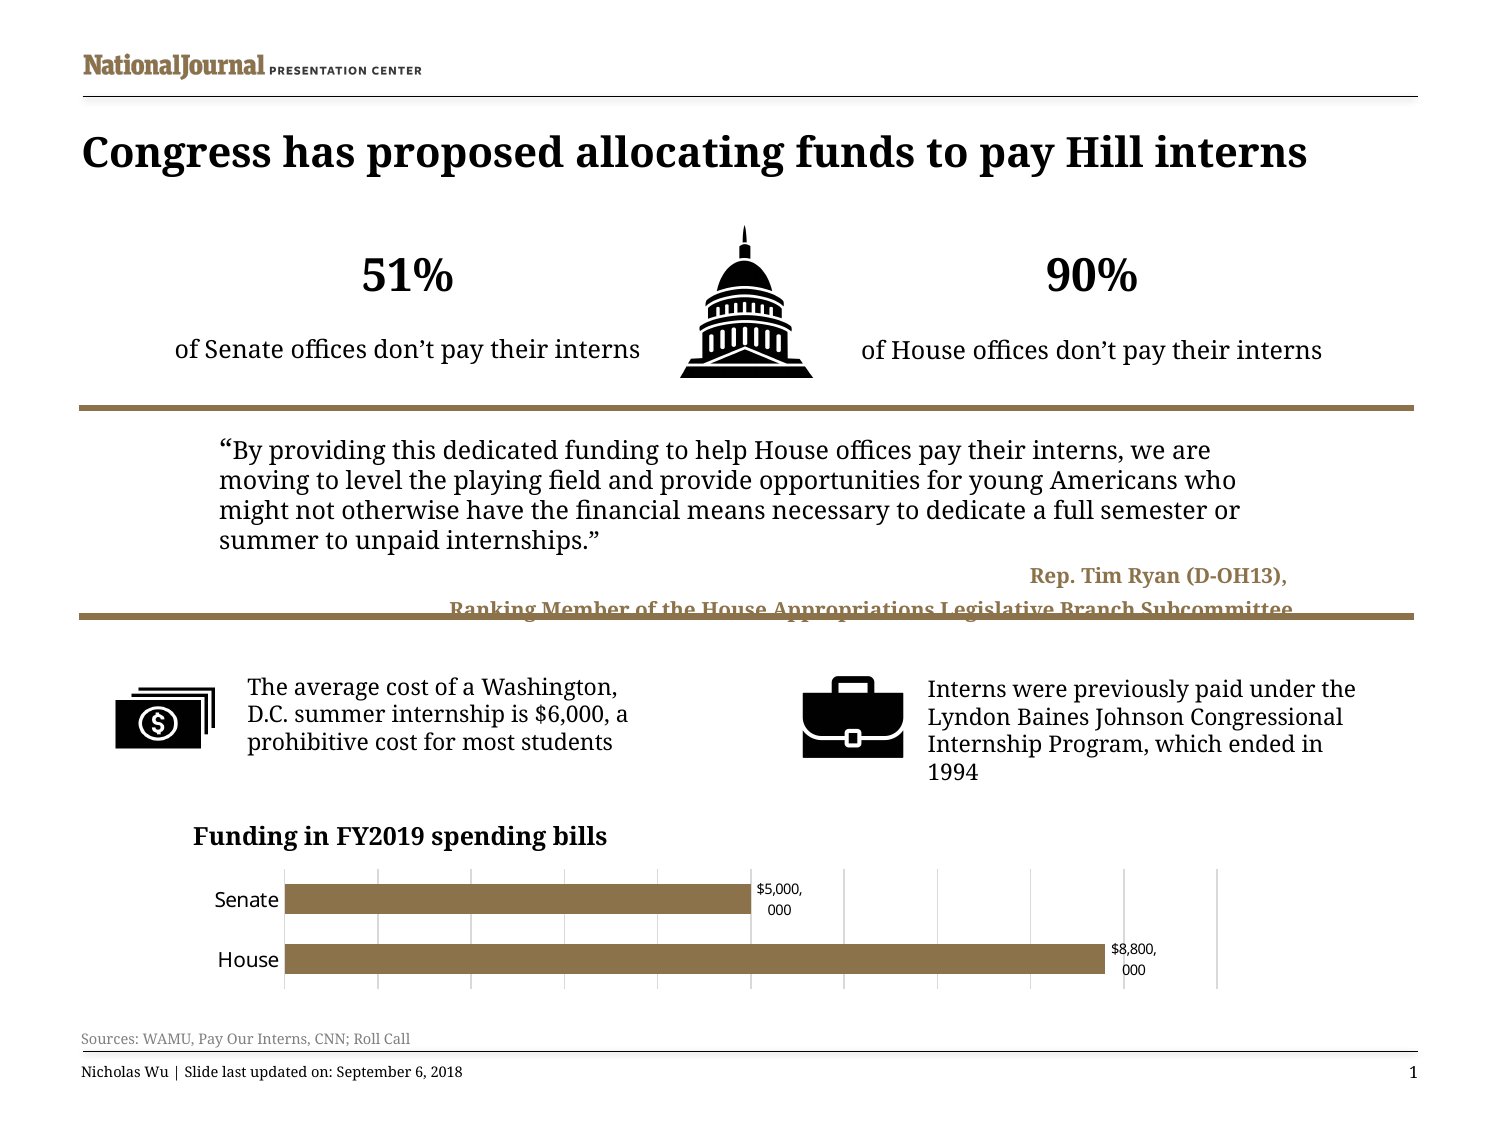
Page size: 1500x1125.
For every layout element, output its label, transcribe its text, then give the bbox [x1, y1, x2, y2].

text_box Congress has proposed allocating funds to pay Hill interns [66, 124, 1446, 224]
chart [178, 849, 1322, 1009]
text_box 90% [1022, 238, 1162, 314]
picture [670, 225, 823, 378]
text_box Funding in FY2019 spending bills [178, 813, 665, 849]
text_box Interns were previously paid under the Lyndon Baines Johnson Congressional Internship Program, which ended in 1994 [912, 667, 1392, 768]
text_box 51% [345, 238, 471, 314]
text_box of Senate offices don’t pay their interns [145, 326, 666, 381]
picture [108, 667, 223, 767]
text_box “By providing this dedicated funding to help House offices pay their interns, we are moving to level the playing field and provide opportunities for young Americans who might not otherwise have the financial means necessary to dedicate a full semester or summer to unpaid internships.” Rep. Tim Ryan (D-OH13), Ranking Member of the House Appropriations Legislative Branch Subcommittee [204, 422, 1308, 610]
text_box Sources: WAMU, Pay Our Interns, CNN; Roll Call [66, 1020, 1420, 1052]
picture [82, 44, 425, 91]
text_box Nicholas Wu | Slide last updated on: September 6, 2018 [66, 1053, 566, 1110]
picture [798, 663, 907, 772]
text_box The average cost of a Washington, D.C. summer internship is $6,000, a prohibitive cost for most students [232, 665, 665, 770]
slide_number 1 [1083, 1054, 1434, 1115]
text_box of House offices don’t pay their interns [829, 326, 1355, 378]
